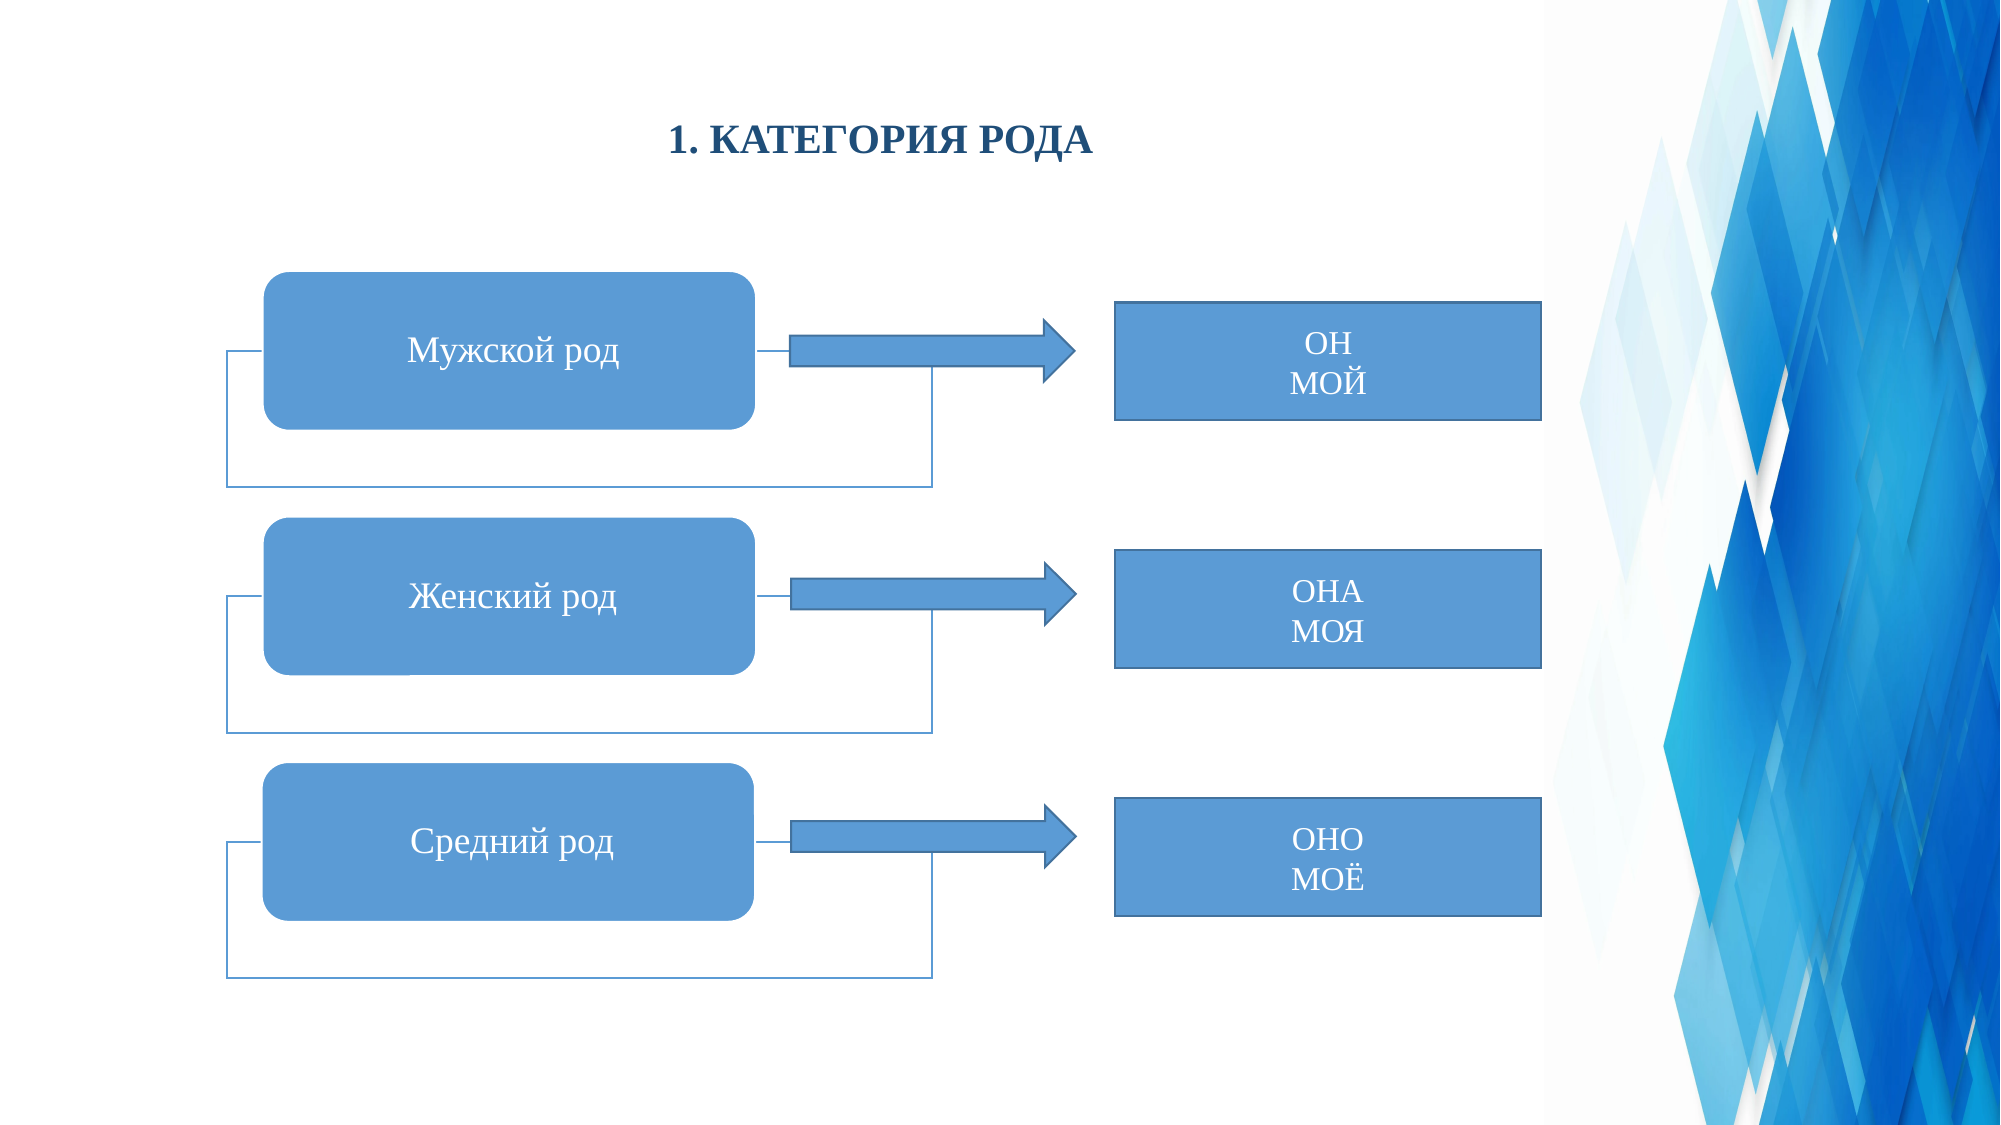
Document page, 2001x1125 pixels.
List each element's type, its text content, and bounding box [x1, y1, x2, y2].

text_box [933, 560, 1078, 628]
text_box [227, 269, 933, 980]
picture [1544, 0, 2000, 1125]
text_box ОН МОЙ [1114, 301, 1542, 421]
text_box ОНО МОЁ [1114, 797, 1542, 917]
text_box [933, 803, 1078, 870]
text_box ОНА МОЯ [1114, 549, 1542, 669]
text_box [933, 317, 1077, 385]
text_box 1. КАТЕГОРИЯ РОДА [652, 104, 1109, 170]
